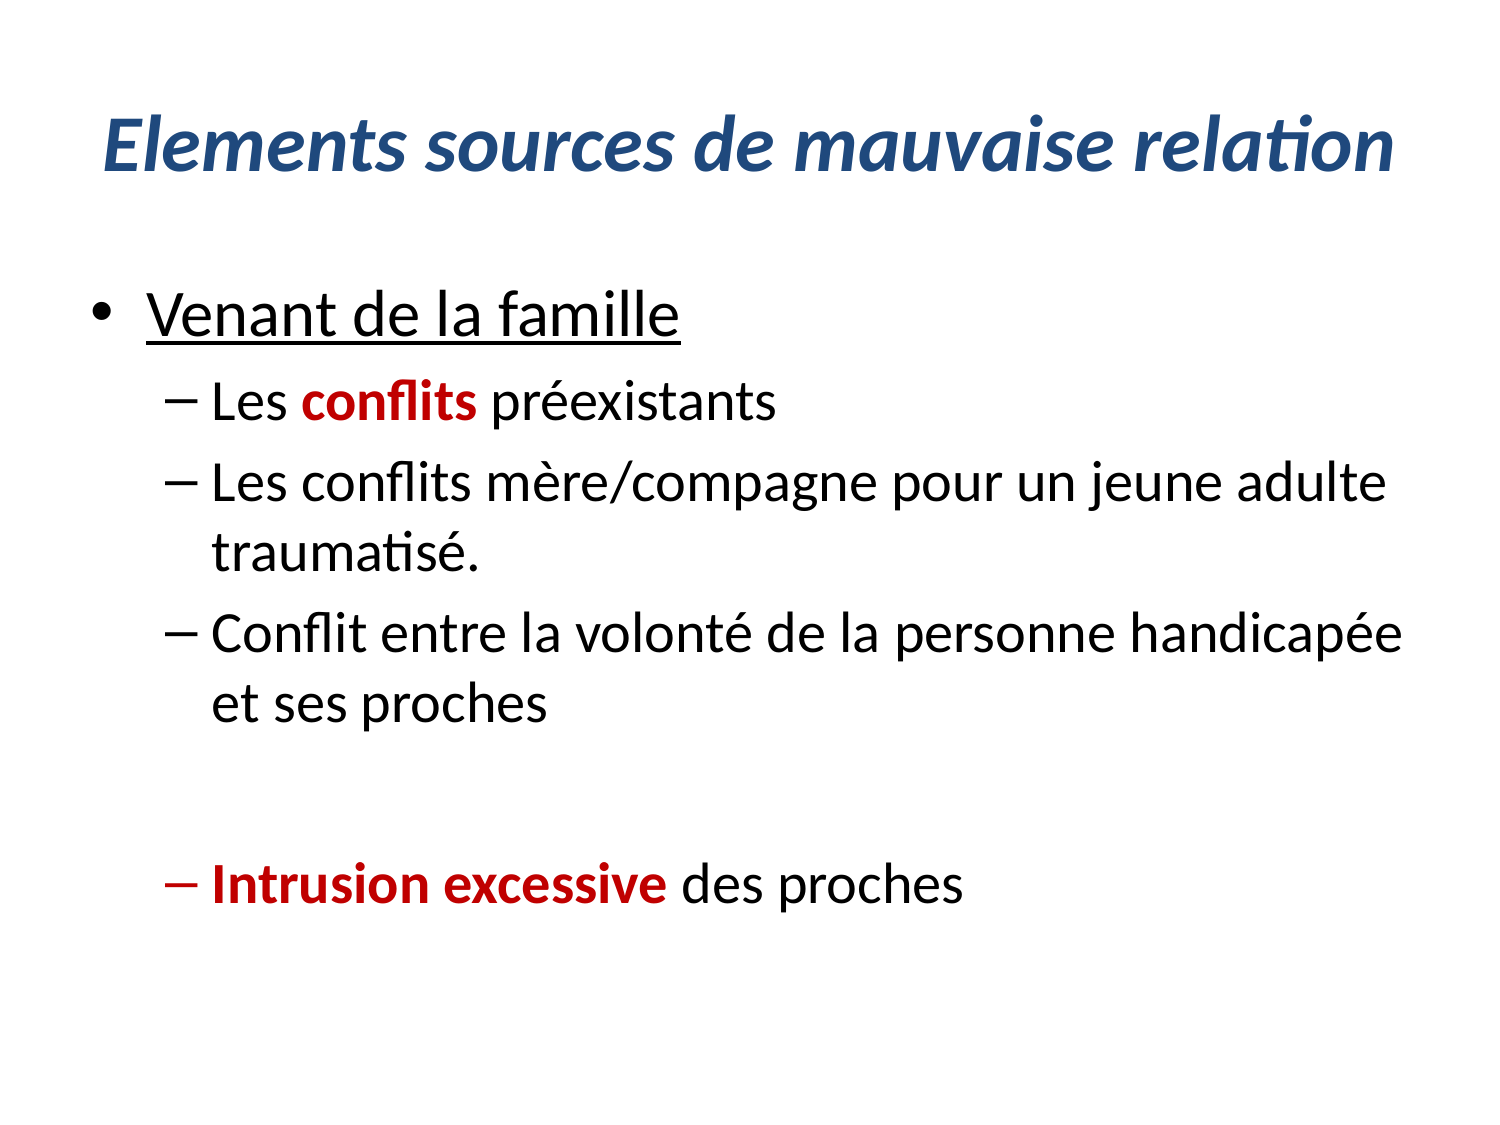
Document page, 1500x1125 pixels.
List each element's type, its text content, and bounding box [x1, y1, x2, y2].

list Venant de la famille Les conflits préexistants Les conflits mère/compagne pour un jeune adulte traumatisé. Conflit entre la volonté de la personne handicapée et ses proches Intrusion excessive des proches [75, 262, 1425, 1005]
title Elements sources de mauvaise relation [75, 45, 1425, 233]
